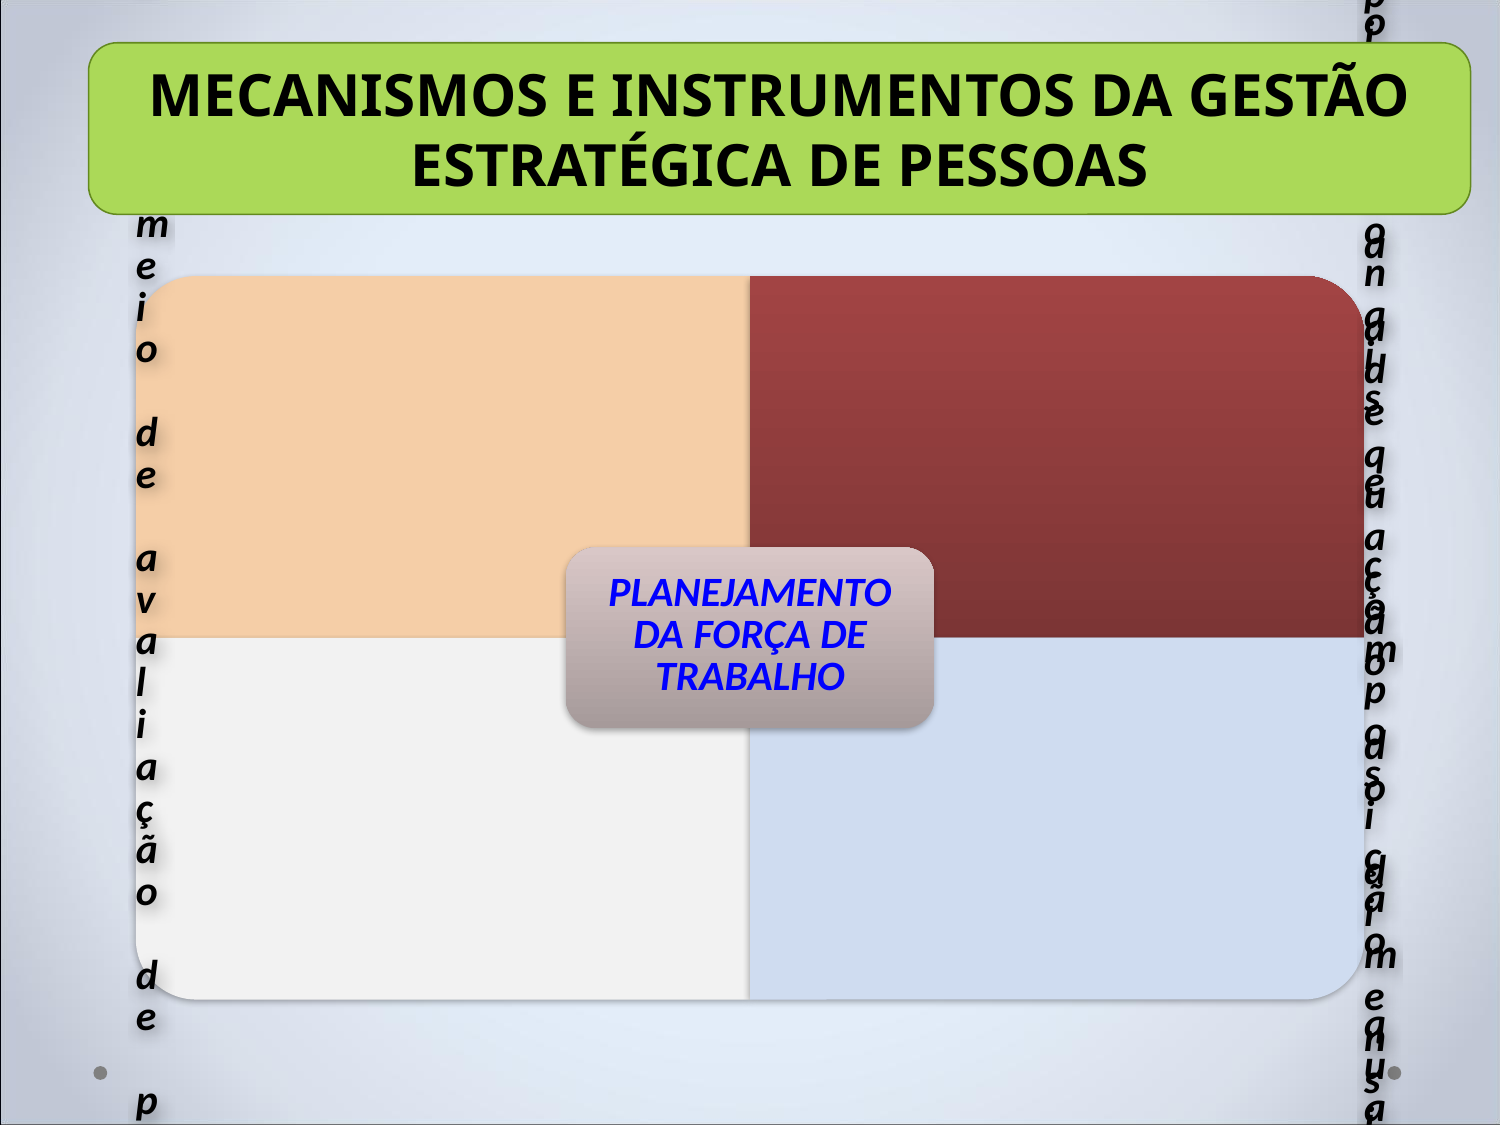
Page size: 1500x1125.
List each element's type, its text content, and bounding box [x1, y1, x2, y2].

picture [0, 0, 1500, 1125]
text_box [135, 275, 1365, 1000]
text_box MECANISMOS E INSTRUMENTOS DA GESTÃO ESTRATÉGICA DE PESSOAS [88, 42, 1471, 215]
picture [1370, 1104, 1379, 1117]
